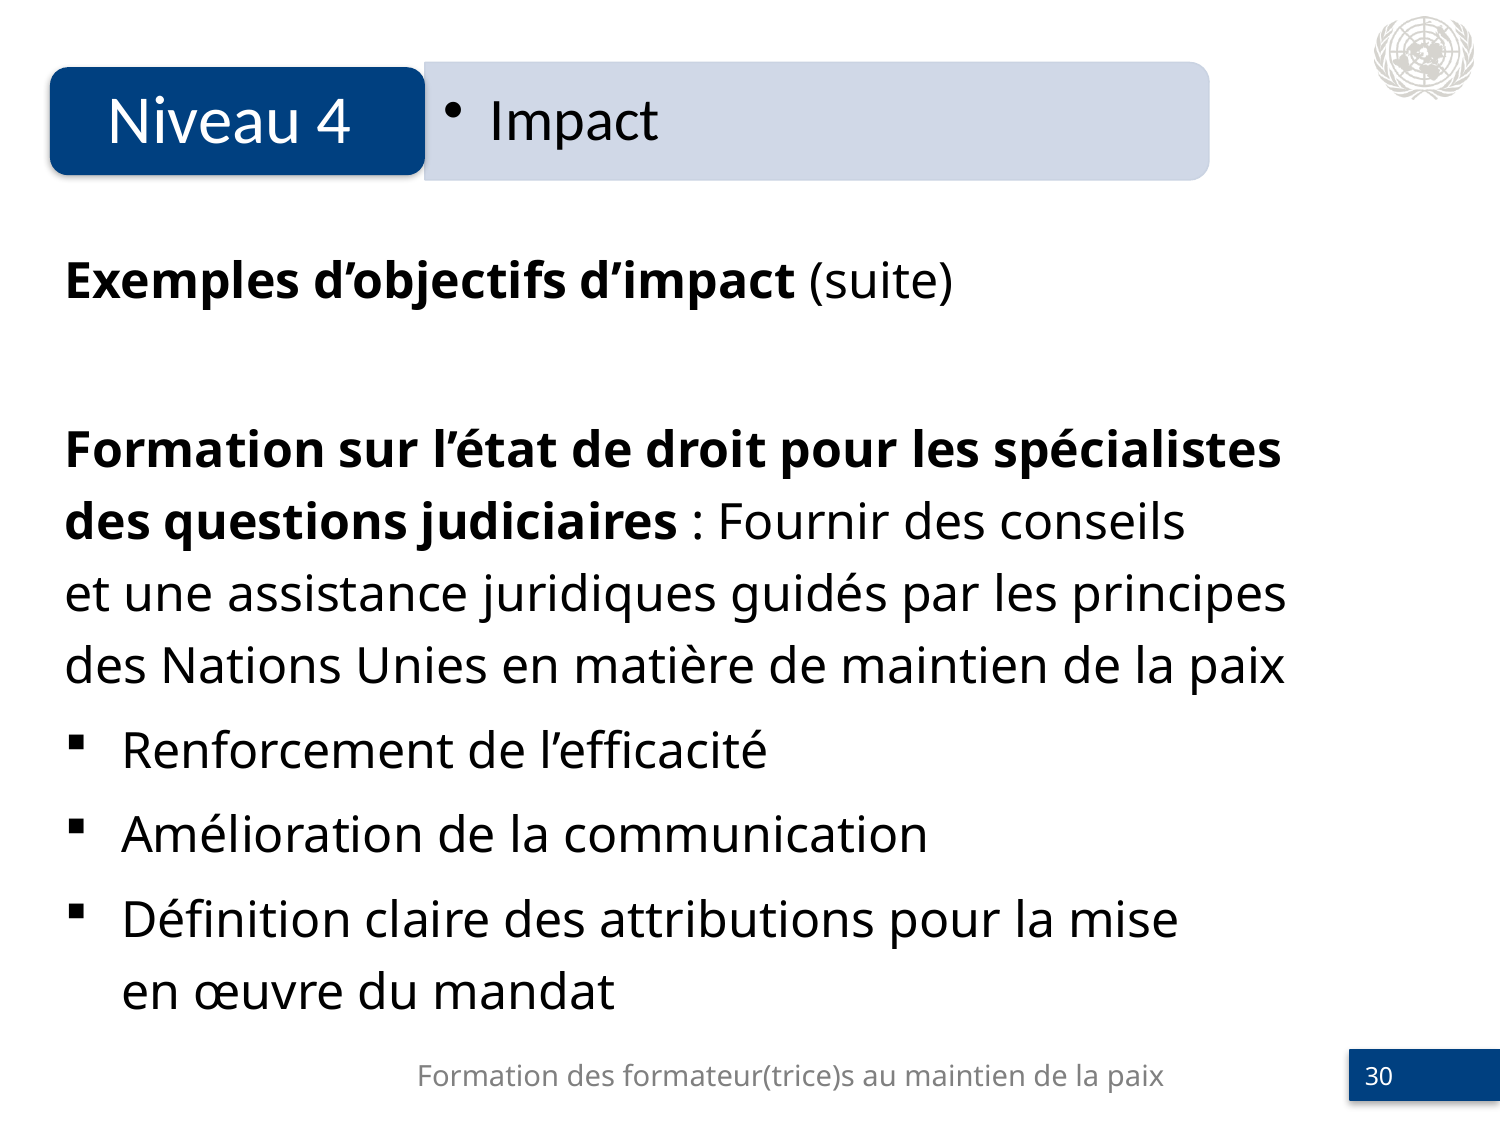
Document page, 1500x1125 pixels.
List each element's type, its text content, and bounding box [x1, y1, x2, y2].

picture [1374, 16, 1474, 101]
text_box Formation des formateur(trice)s au maintien de la paix [217, 1049, 1380, 1100]
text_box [49, 66, 426, 176]
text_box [424, 62, 1210, 181]
text_box 30 [1349, 1049, 1500, 1101]
text_box Exemples d’objectifs d’impact (suite) Formation sur l’état de droit pour les spécialistes des questions judiciaires : Fournir des conseils et une assistance juridiques guidés par les principes des Nations Unies en matière de maintien de la paix Renforcement de l’efficacité Amélioration de la communication Définition claire des attributions pour la mise en œuvre du mandat [50, 229, 1425, 1112]
